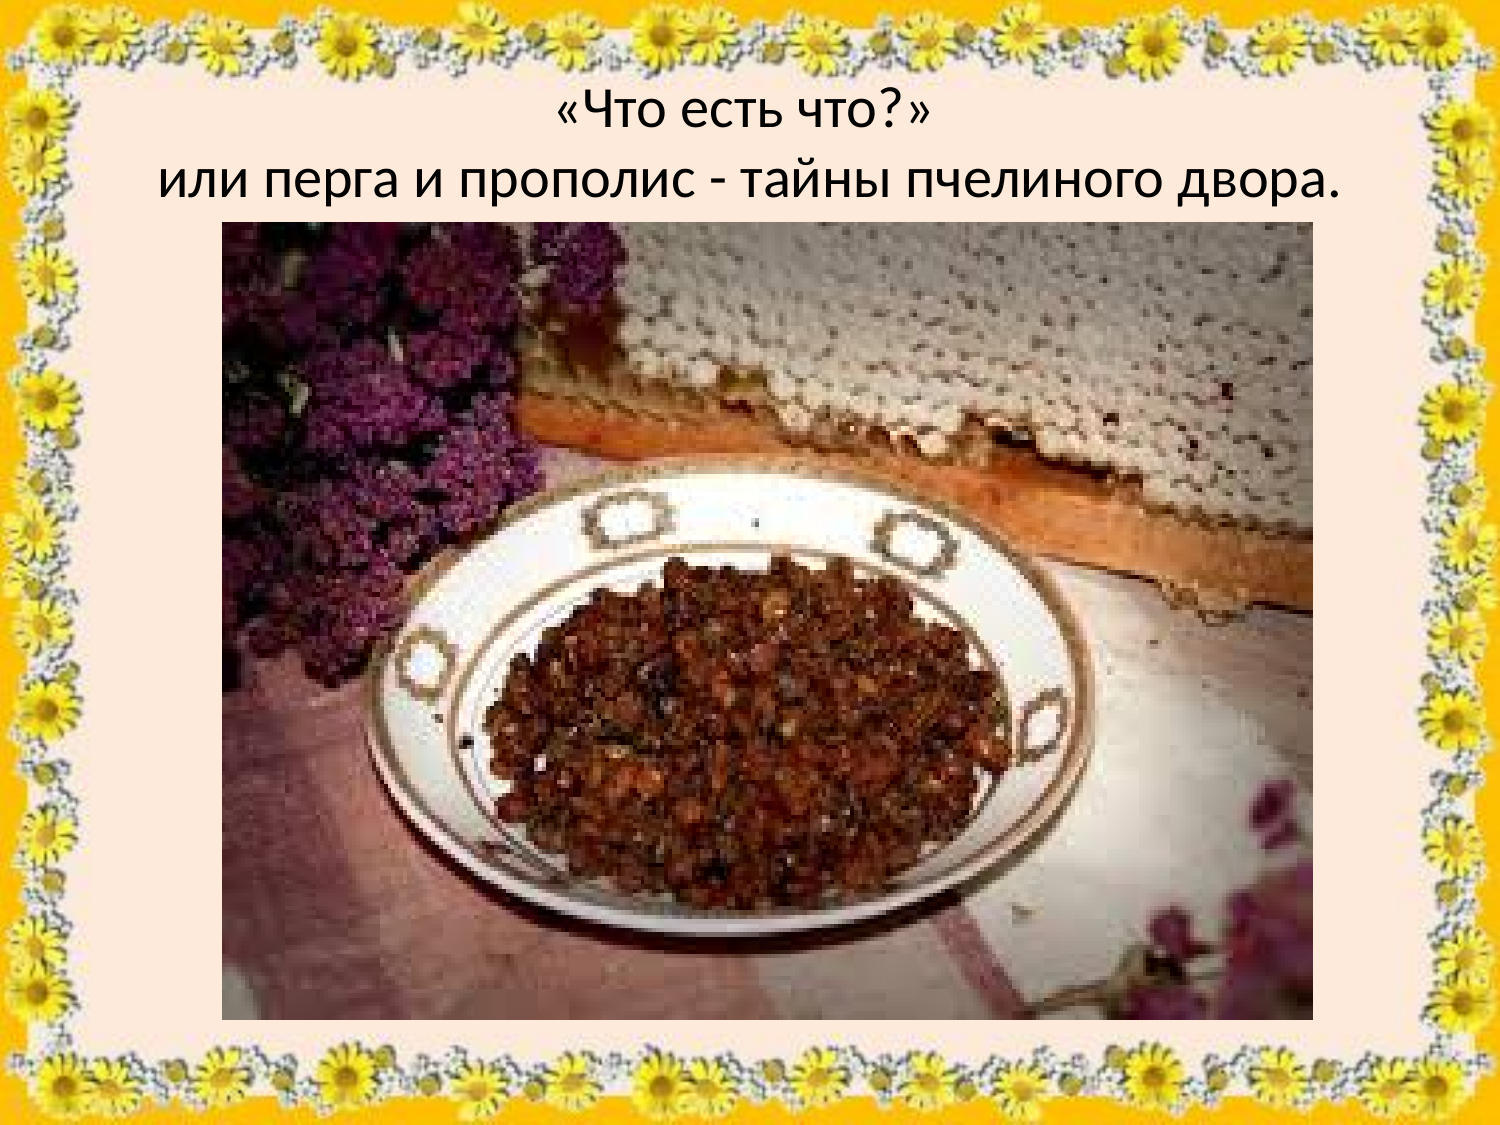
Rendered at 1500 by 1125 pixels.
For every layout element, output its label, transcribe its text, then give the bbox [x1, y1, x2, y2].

picture [0, 0, 1500, 1125]
title «Что есть что?» или перга и прополис - тайны пчелиного двора. [75, 45, 1425, 233]
